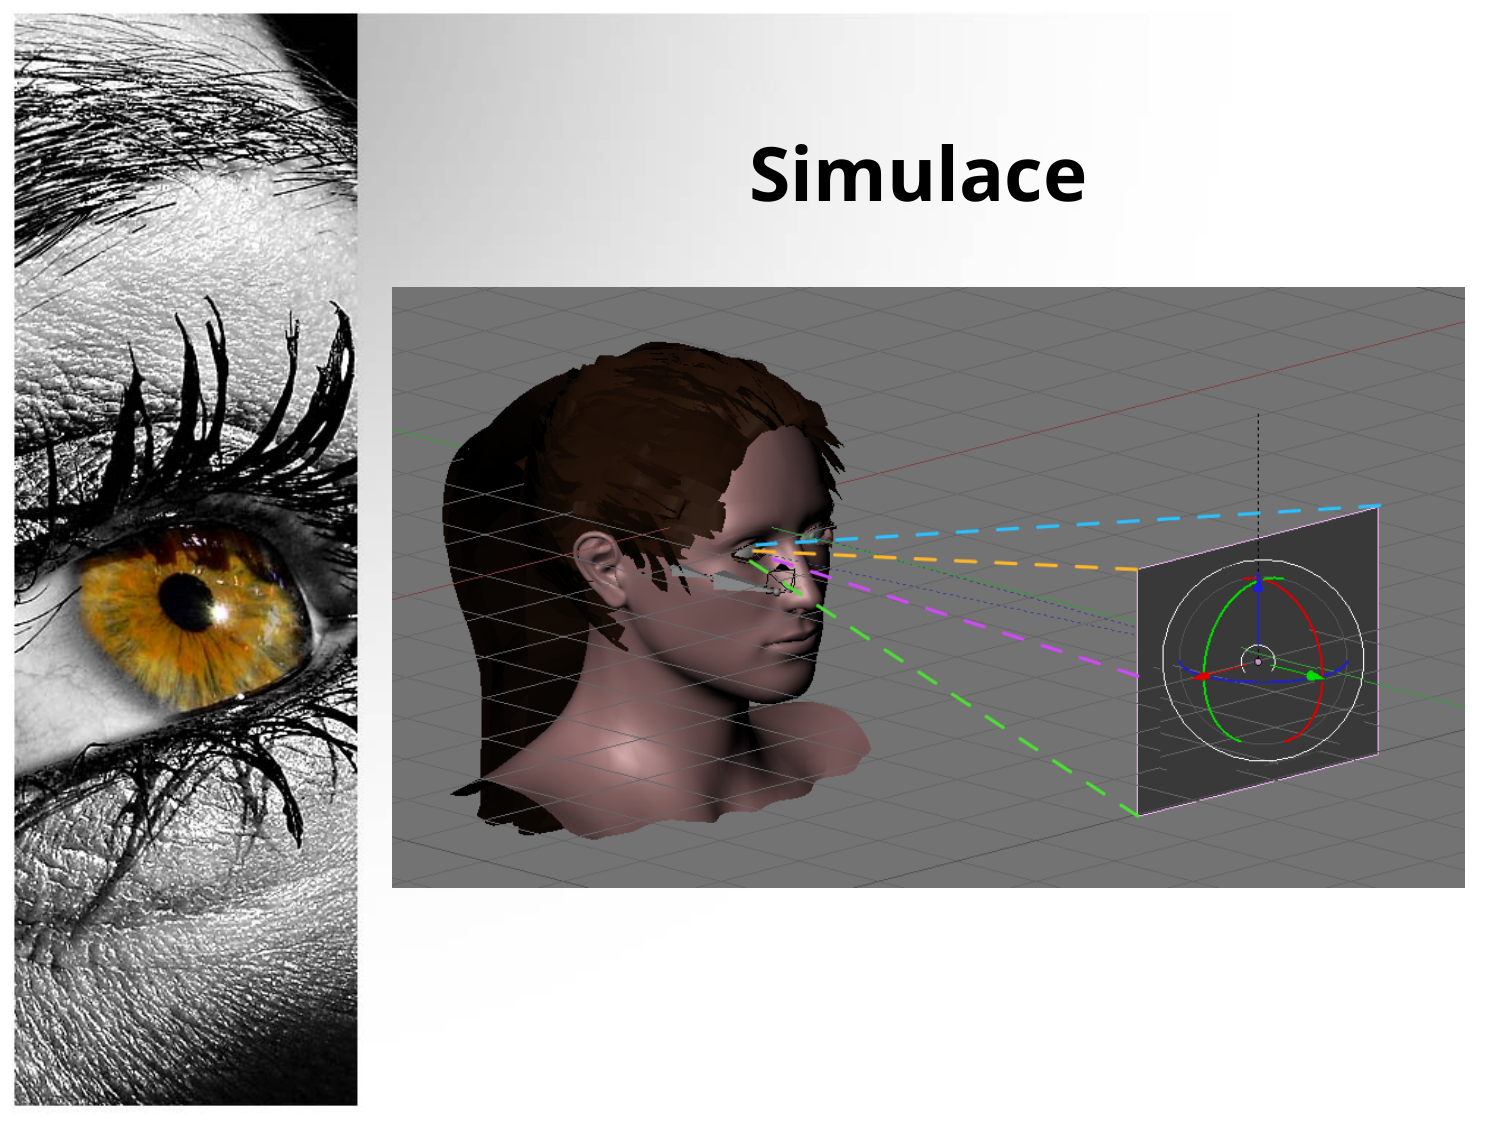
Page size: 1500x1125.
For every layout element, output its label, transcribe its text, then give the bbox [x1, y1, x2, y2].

title Simulace [387, 77, 1451, 266]
picture [0, 0, 1500, 1125]
